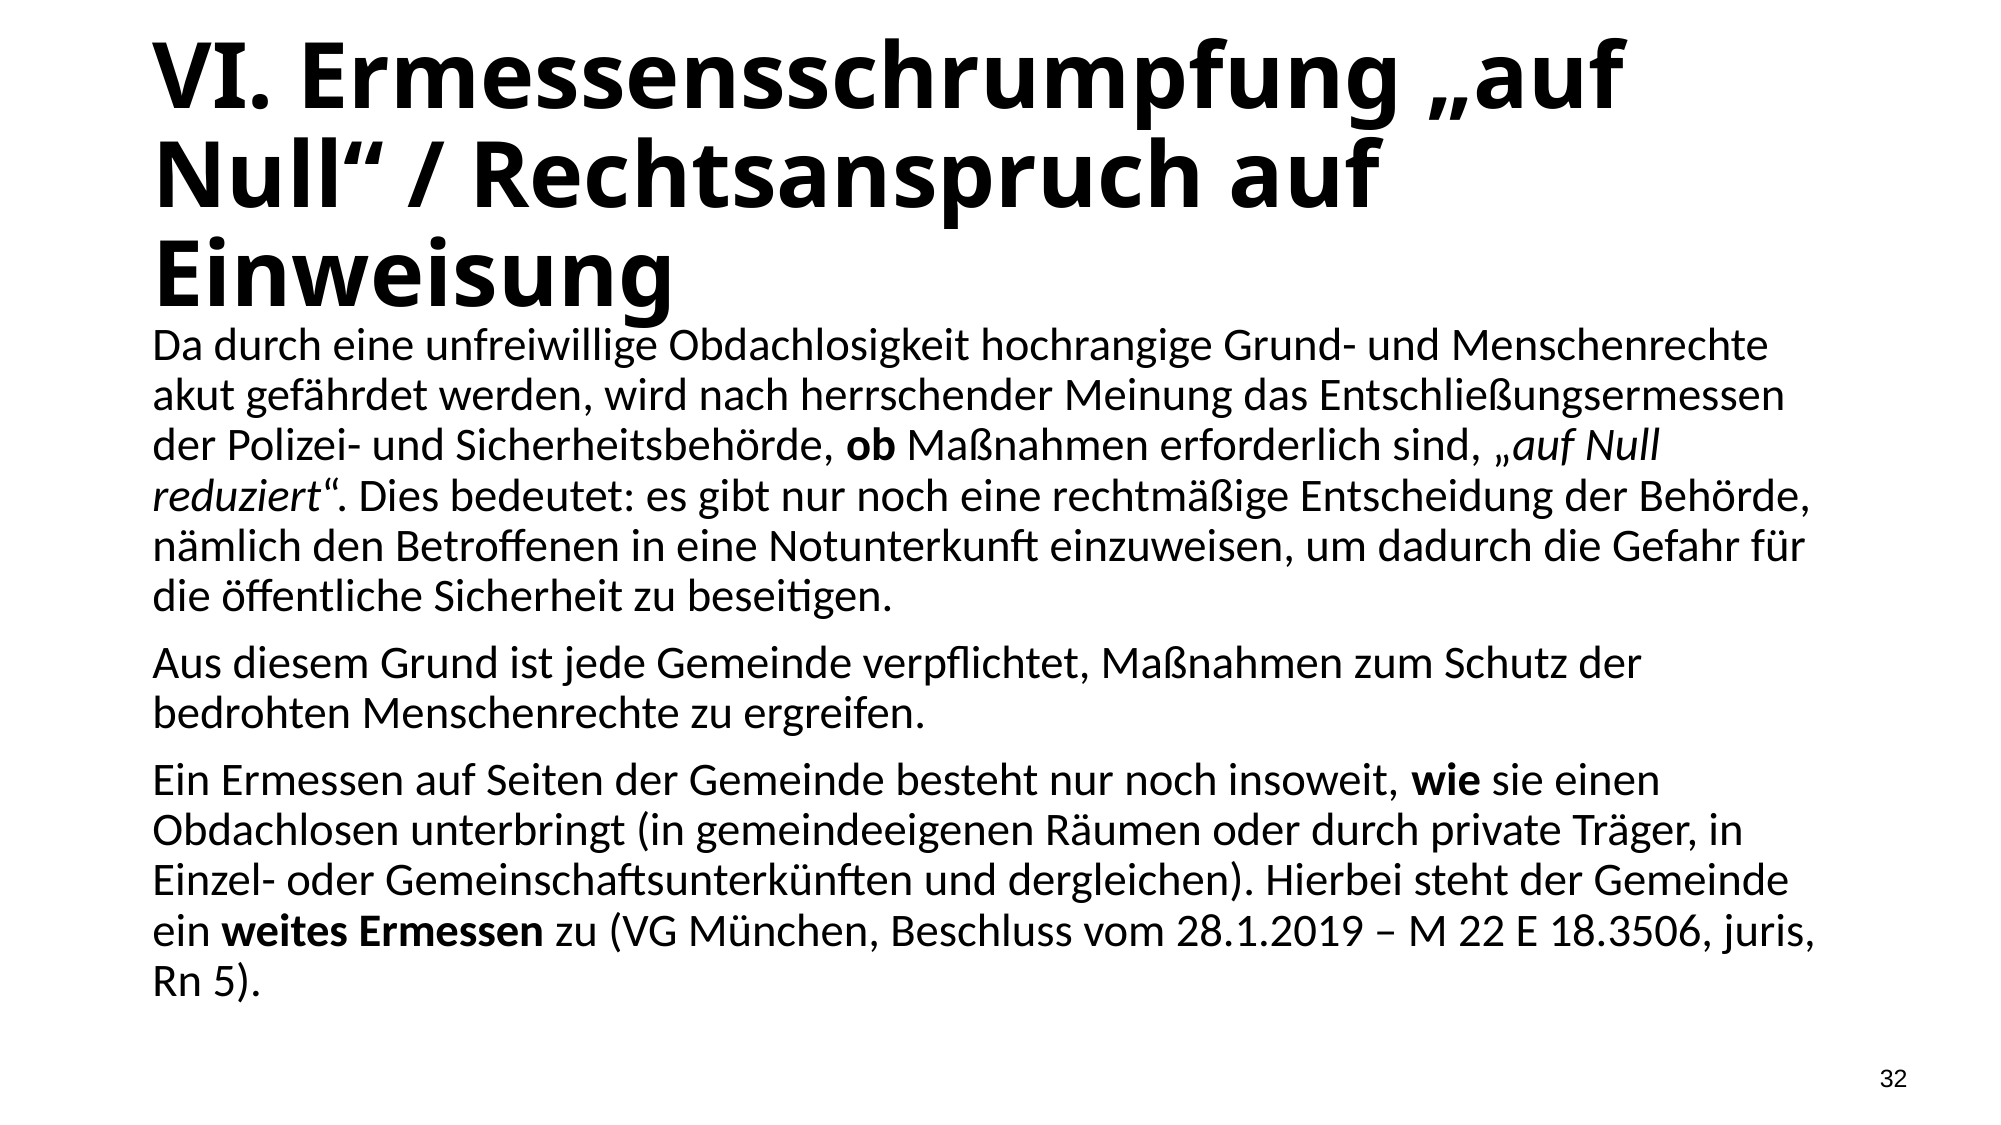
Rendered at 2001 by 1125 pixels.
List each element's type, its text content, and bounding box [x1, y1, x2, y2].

slide_number 32 [1472, 1048, 1923, 1108]
list Da durch eine unfreiwillige Obdachlosigkeit hochrangige Grund- und Menschenrechte akut gefährdet werden, wird nach herrschender Meinung das Entschließungsermessen der Polizei- und Sicherheitsbehörde, ob Maßnahmen erforderlich sind, „auf Null reduziert“. Dies bedeutet: es gibt nur noch eine rechtmäßige Entscheidung der Behörde, nämlich den Betroffenen in eine Notunterkunft einzuweisen, um dadurch die Gefahr für die öffentliche Sicherheit zu beseitigen. Aus diesem Grund ist jede Gemeinde verpflichtet, Maßnahmen zum Schutz der bedrohten Menschenrechte zu ergreifen. Ein Ermessen auf Seiten der Gemeinde besteht nur noch insoweit, wie sie einen Obdachlosen unterbringt (in gemeindeeigenen Räumen oder durch private Träger, in Einzel- oder Gemeinschaftsunterkünften und dergleichen). Hierbei steht der Gemeinde ein weites Ermessen zu (VG München, Beschluss vom 28.1.2019 – M 22 E 18.3506, juris, Rn 5). [137, 312, 1863, 1027]
title VI. Ermessensschrumpfung „auf Null“ / Rechtsanspruch auf Einweisung [137, 68, 1863, 287]
